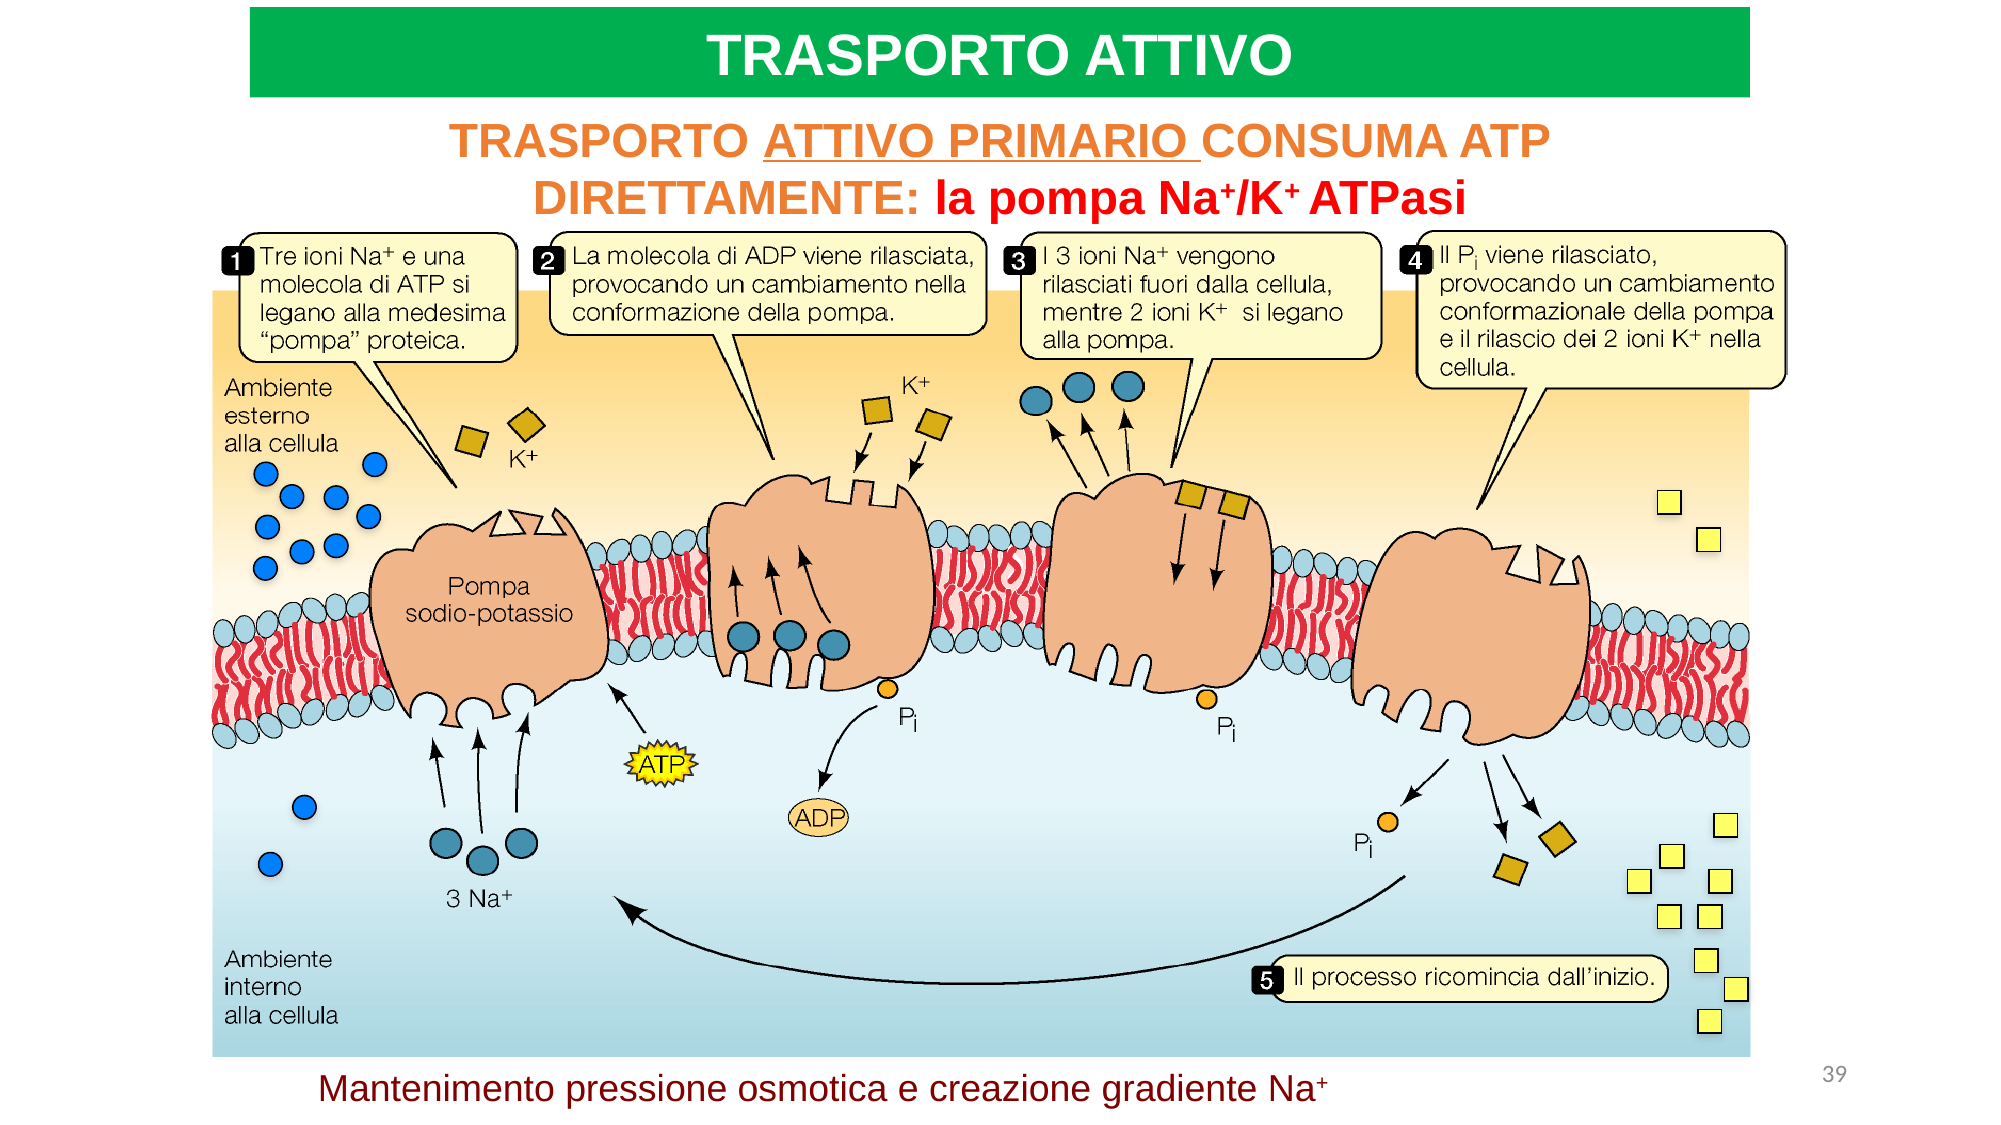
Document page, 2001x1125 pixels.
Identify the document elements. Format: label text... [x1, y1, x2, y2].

text_box Mantenimento pressione osmotica e creazione gradiente Na+ [303, 1058, 1638, 1117]
slide_number 39 [1412, 1042, 1863, 1103]
picture [211, 230, 1788, 1058]
text_box TRASPORTO ATTIVO [249, 7, 1750, 98]
text_box TRASPORTO ATTIVO PRIMARIO CONSUMA ATP DIRETTAMENTE: la pompa Na+/K+ ATPasi [249, 101, 1750, 230]
